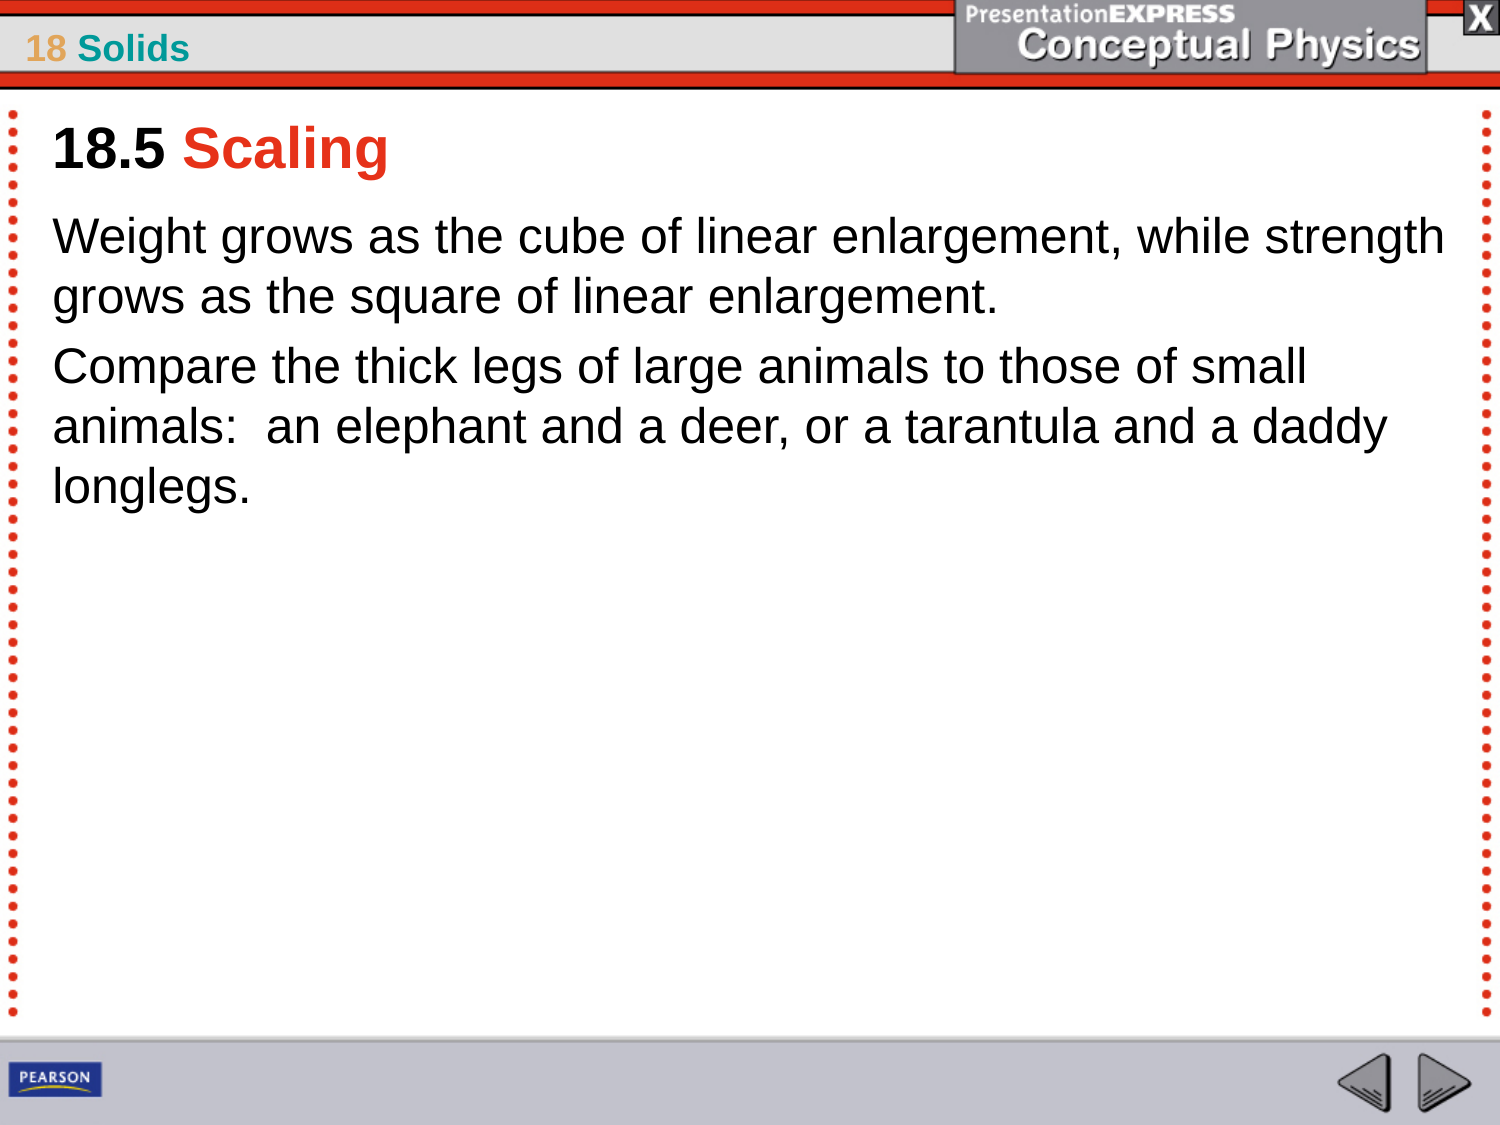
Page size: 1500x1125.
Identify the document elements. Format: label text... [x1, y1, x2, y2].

text_box 18.5 Scaling [37, 102, 1463, 188]
text_box Weight grows as the cube of linear enlargement, while strength grows as the square of linear enlargement. Compare the thick legs of large animals to those of small animals: an elephant and a deer, or a tarantula and a daddy longlegs. [37, 196, 1463, 523]
picture [0, 0, 1500, 1125]
